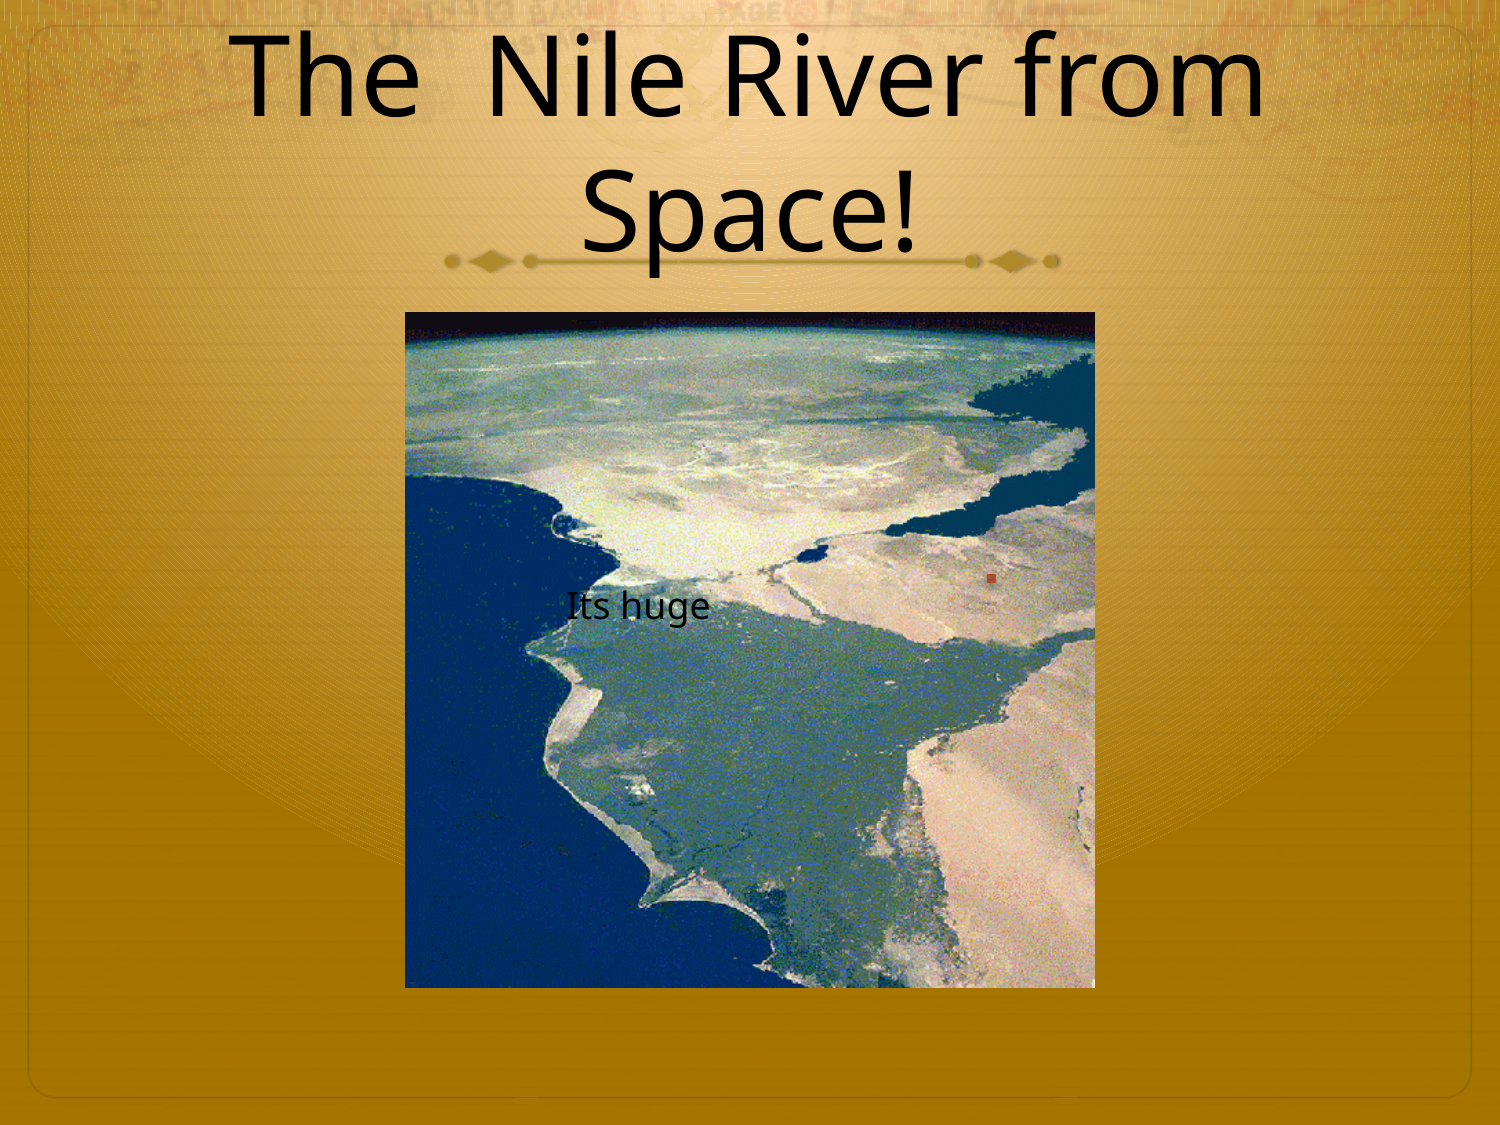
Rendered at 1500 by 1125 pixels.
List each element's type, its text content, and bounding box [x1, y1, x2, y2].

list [405, 312, 1095, 988]
picture [0, 0, 1500, 1125]
title The Nile River from Space! [93, 45, 1407, 233]
